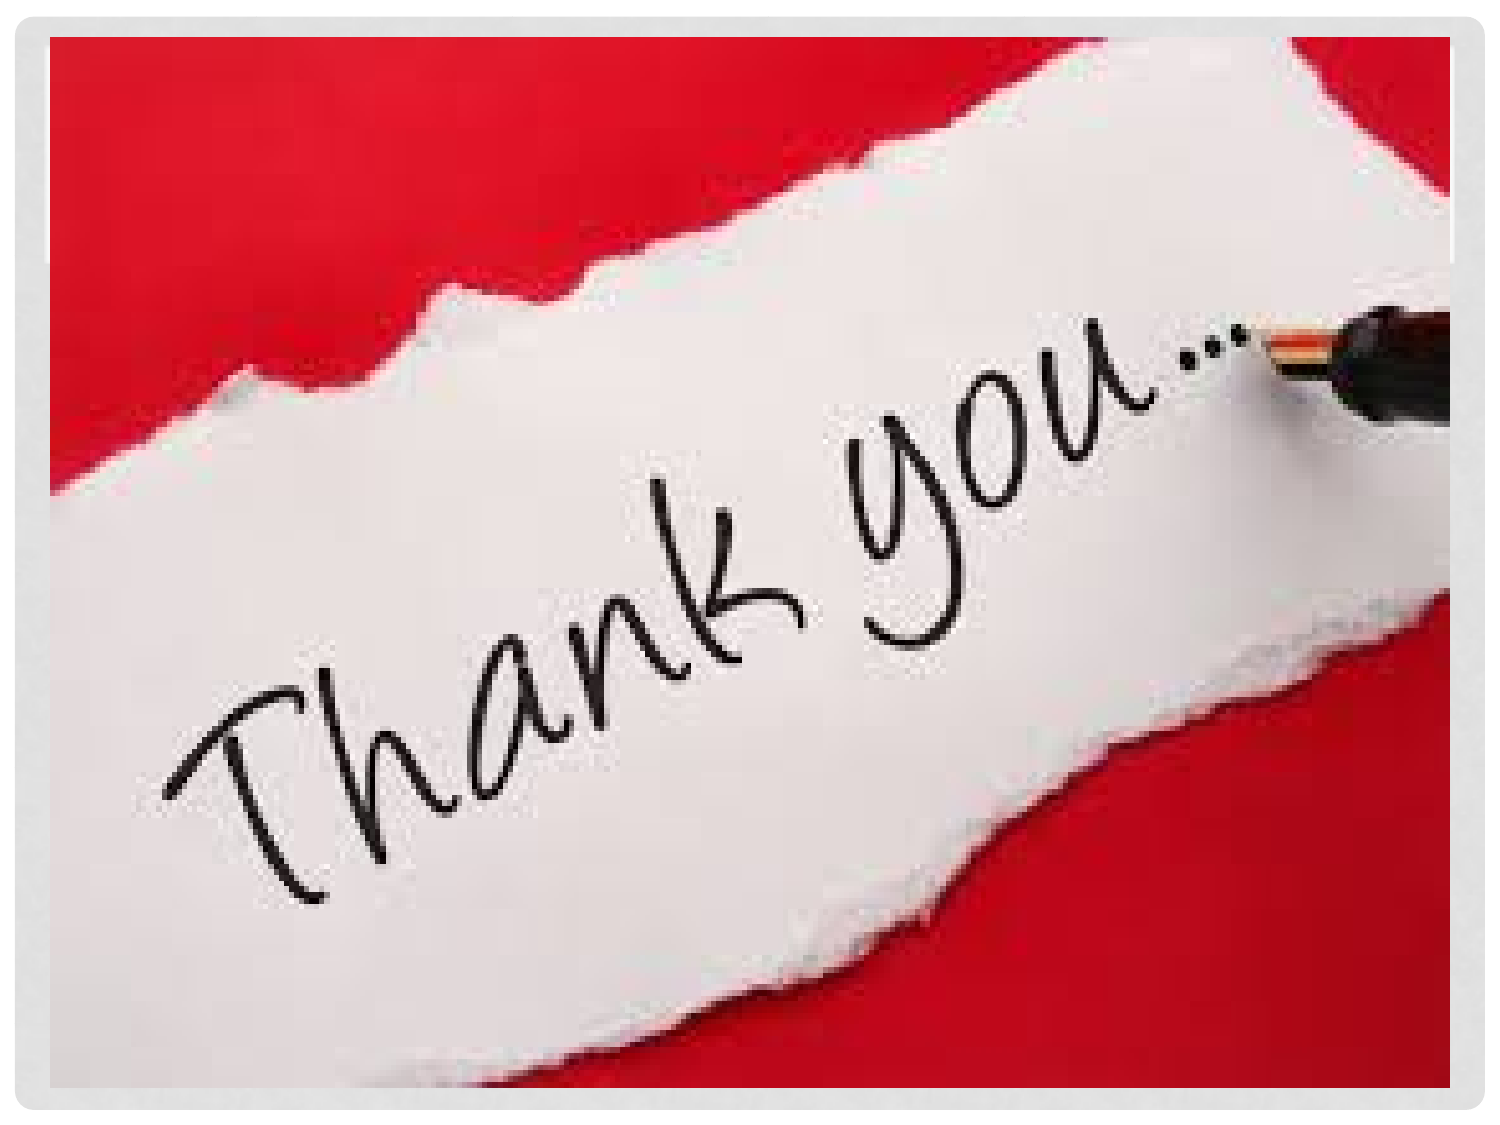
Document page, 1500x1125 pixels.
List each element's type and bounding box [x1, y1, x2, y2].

picture [49, 37, 1451, 1088]
